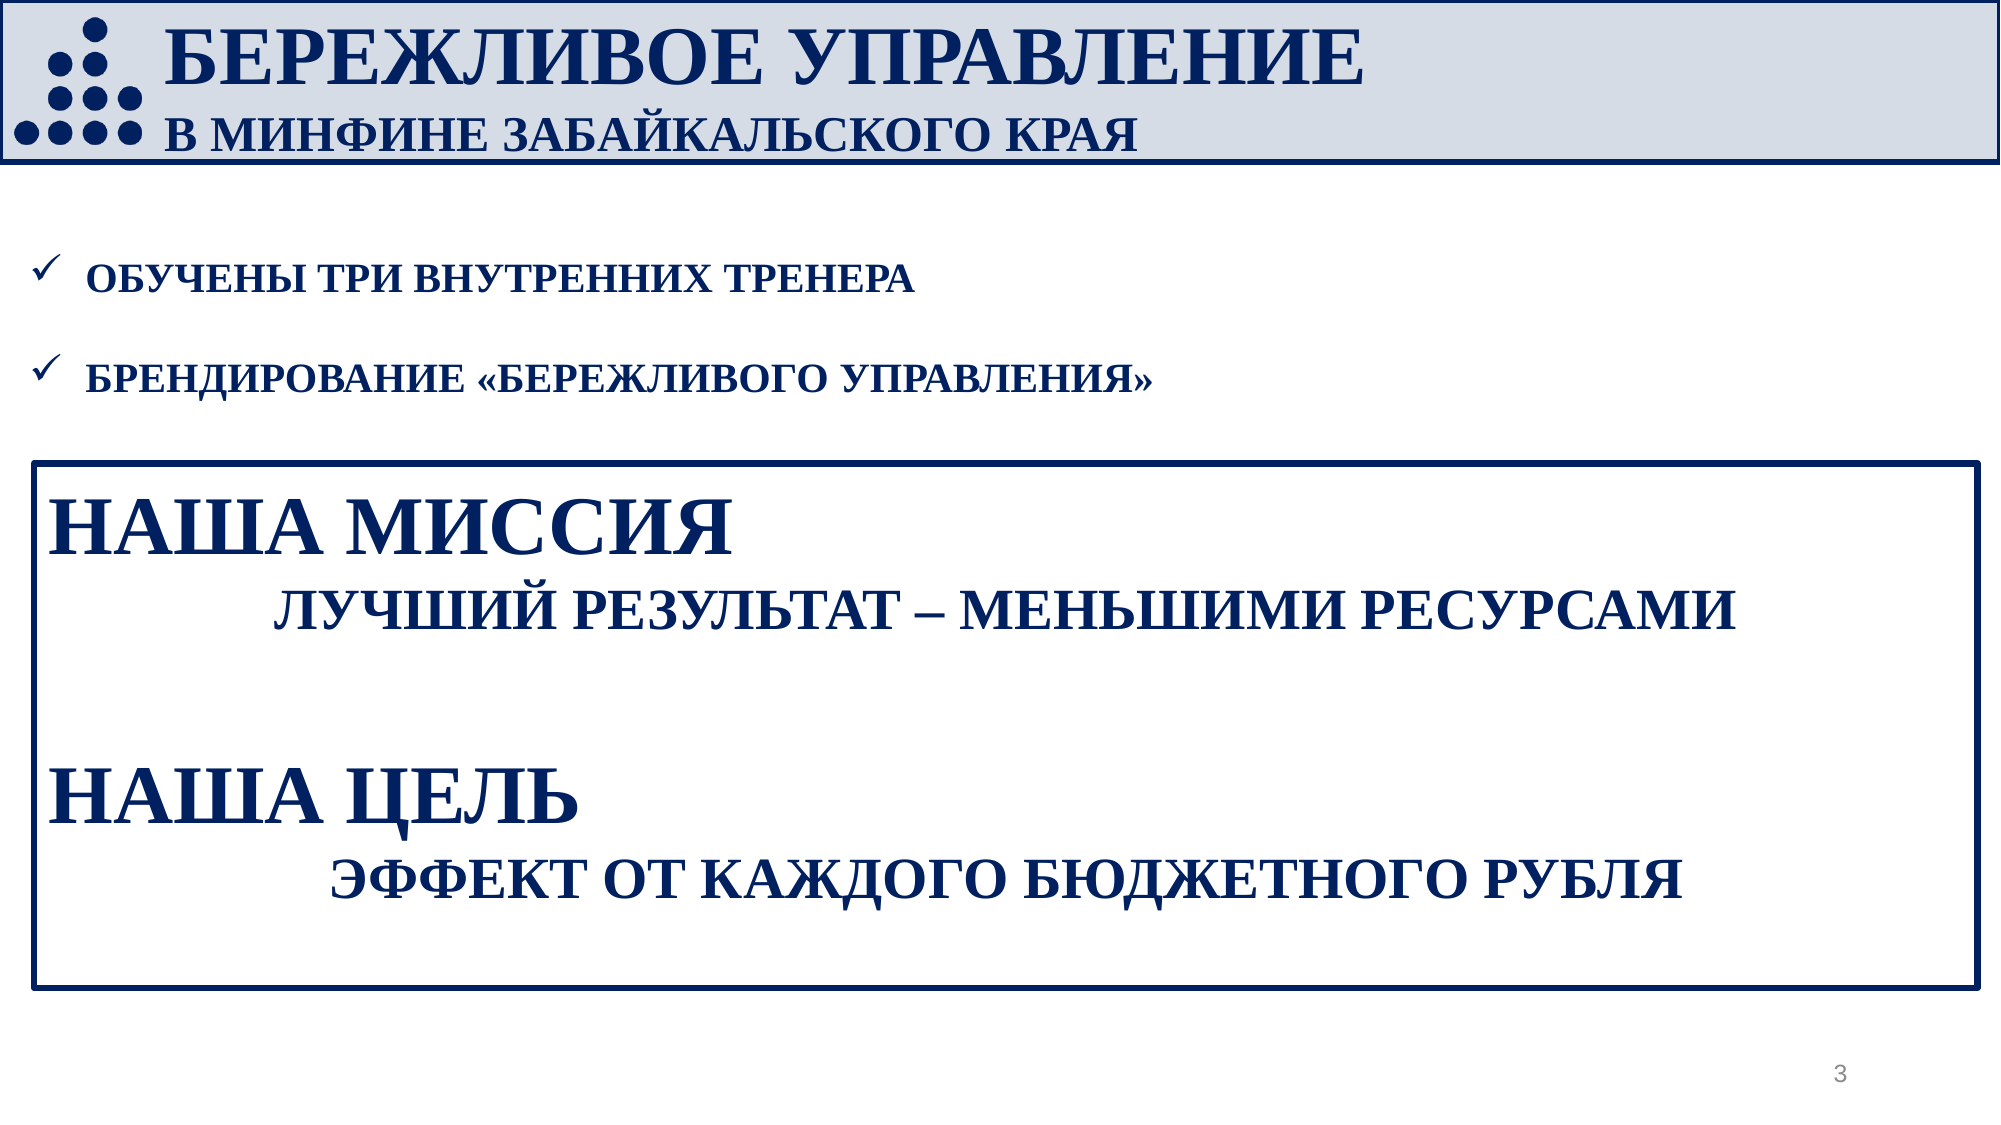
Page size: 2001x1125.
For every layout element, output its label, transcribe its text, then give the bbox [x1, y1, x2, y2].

text_box БЕРЕЖЛИВОЕ УПРАВЛЕНИЕ В МИНФИНЕ ЗАБАЙКАЛЬСКОГО КРАЯ [0, 0, 2000, 163]
text_box ОБУЧЕНЫ ТРИ ВНУТРЕННИХ ТРЕНЕРА БРЕНДИРОВАНИЕ «БЕРЕЖЛИВОГО УПРАВЛЕНИЯ» [14, 193, 1998, 409]
picture [14, 17, 142, 145]
slide_number 3 [1412, 1042, 1863, 1103]
text_box НАША МИССИЯ ЛУЧШИЙ РЕЗУЛЬТАТ – МЕНЬШИМИ РЕСУРСАМИ НАША ЦЕЛЬ ЭФФЕКТ ОТ КАЖДОГО БЮДЖЕТНОГО РУБЛЯ [34, 463, 1978, 988]
